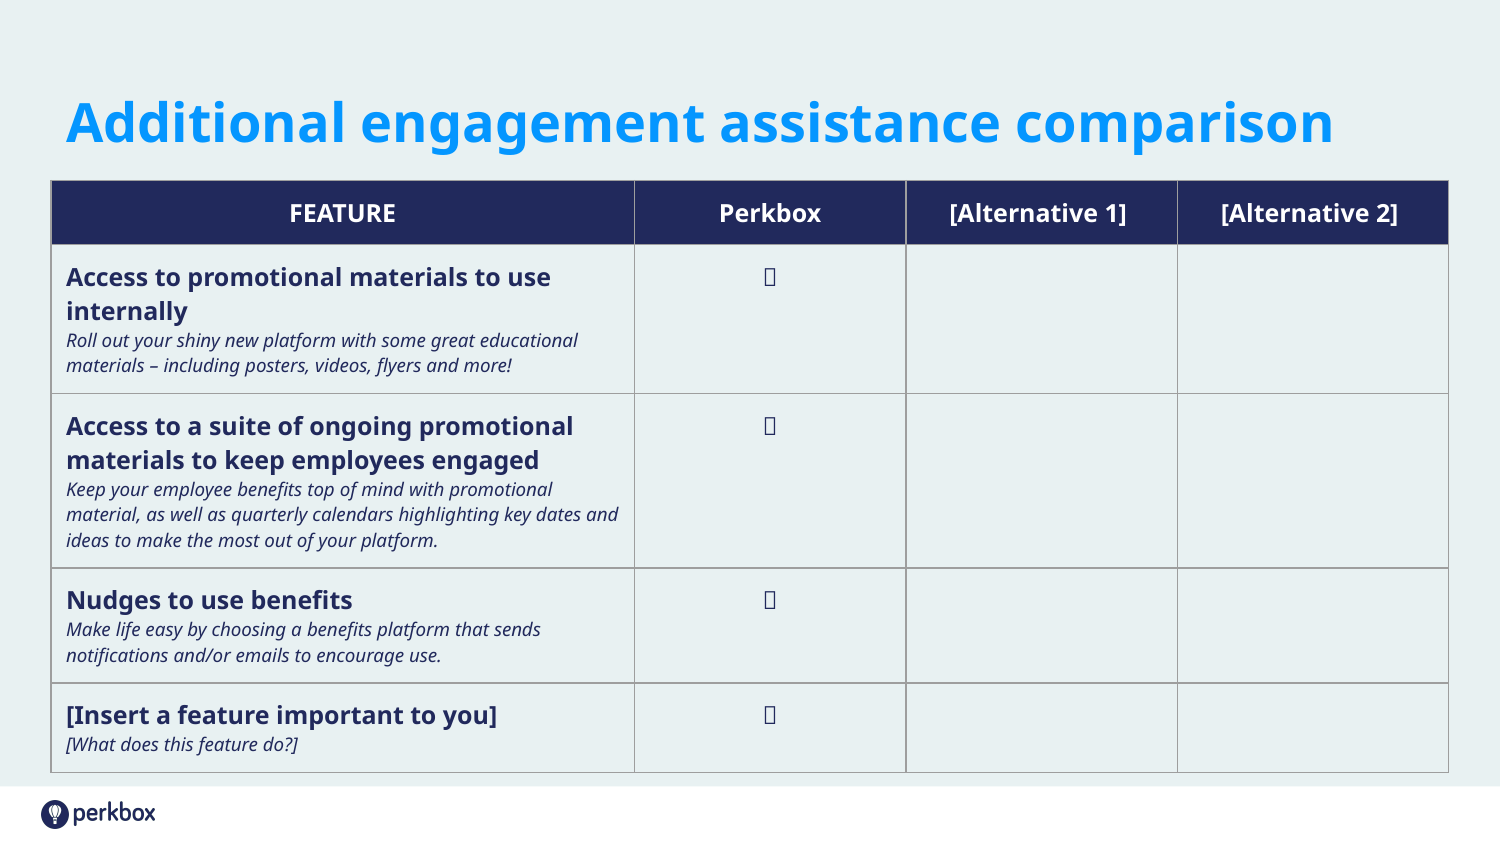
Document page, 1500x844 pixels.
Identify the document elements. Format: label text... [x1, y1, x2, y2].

table_cell [1178, 684, 1448, 772]
table_header [Alternative 1] [907, 181, 1177, 244]
table_cell [1178, 569, 1448, 682]
title Additional engagement assistance comparison [51, 72, 1449, 167]
table_cell [1178, 394, 1448, 567]
table_cell Nudges to use benefits Make life easy by choosing a benefits platform that sends notifications and/or emails to encourage use. [52, 569, 634, 682]
table_cell [907, 684, 1177, 772]
table_header [Alternative 2] [1178, 181, 1448, 244]
table_cell [907, 569, 1177, 682]
table_cell Access to promotional materials to use internally Roll out your shiny new platform with some great educational materials – including posters, videos, flyers and more! [52, 245, 634, 393]
table_cell [907, 394, 1177, 567]
table_cell Access to a suite of ongoing promotional materials to keep employees engaged Keep your employee benefits top of mind with promotional material, as well as quarterly calendars highlighting key dates and ideas to make the most out of your platform. [52, 394, 634, 567]
table_header FEATURE [52, 181, 634, 244]
table_cell ✅ [635, 684, 905, 772]
picture [41, 800, 155, 829]
table_cell ✅ [635, 569, 905, 682]
table_cell [1178, 245, 1448, 393]
table_cell [Insert a feature important to you] [What does this feature do?] [52, 684, 634, 772]
table_cell ✅ [635, 245, 905, 393]
table_cell [907, 245, 1177, 393]
table_header Perkbox [635, 181, 905, 244]
table_cell ✅ [635, 394, 905, 567]
